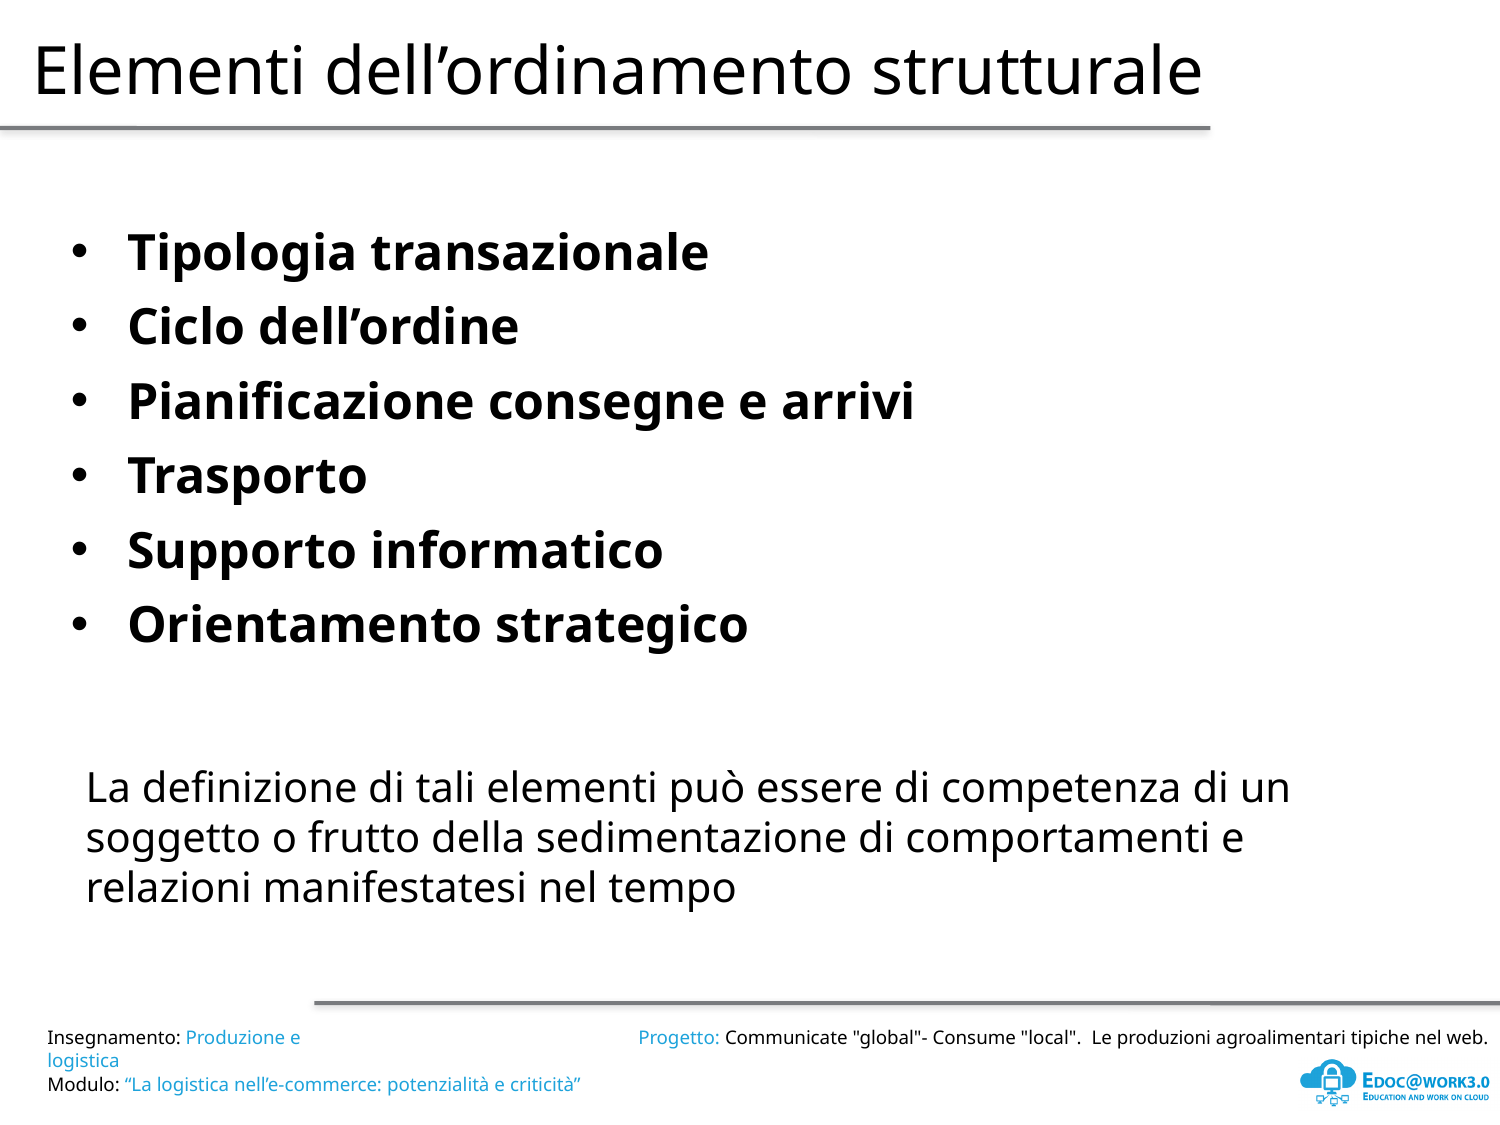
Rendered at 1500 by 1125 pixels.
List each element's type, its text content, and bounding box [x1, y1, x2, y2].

list Tipologia transazionale Ciclo dell’ordine Pianificazione consegne e arrivi Trasporto Supporto informatico Orientamento strategico [70, 219, 1430, 752]
picture [1298, 1057, 1500, 1111]
title Elementi dell’ordinamento strutturale [11, 2, 1226, 134]
text_box La definizione di tali elementi può essere di competenza di un soggetto o frutto della sedimentazione di comportamenti e relazioni manifestatesi nel tempo [70, 752, 1430, 918]
